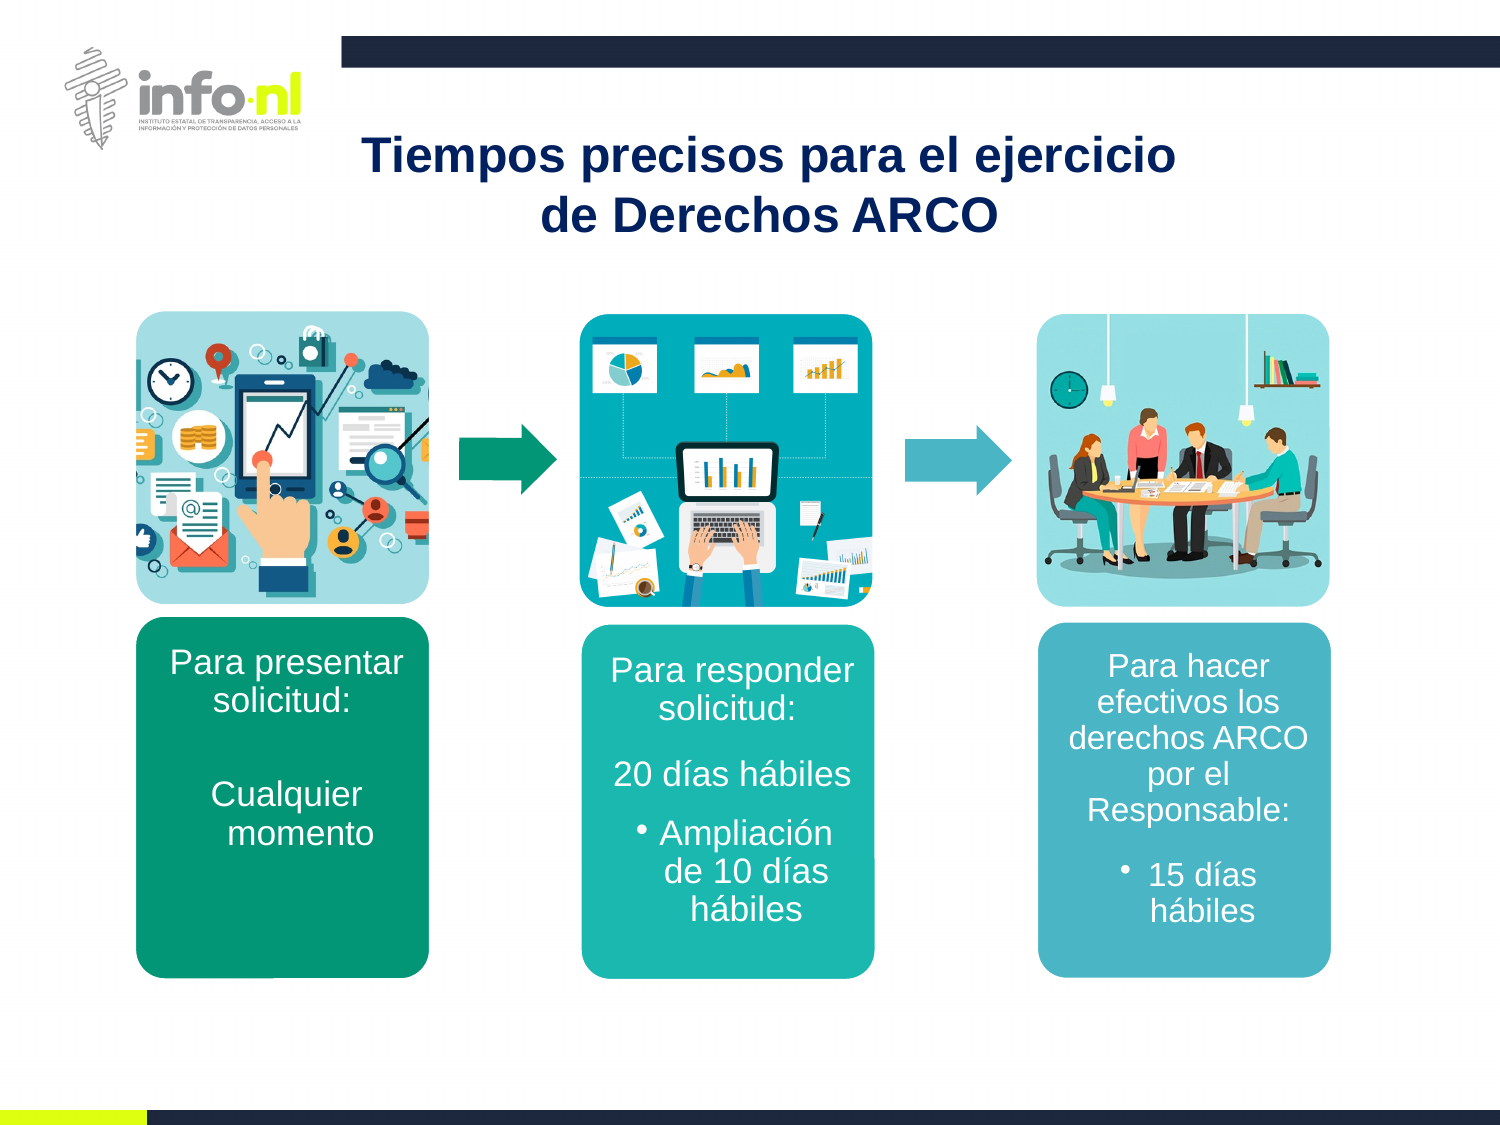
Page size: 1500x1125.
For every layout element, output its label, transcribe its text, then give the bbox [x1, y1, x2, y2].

text_box Tiempos precisos para el ejercicio de Derechos ARCO [330, 114, 1209, 217]
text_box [120, 217, 1380, 1063]
picture [0, 0, 1500, 1125]
